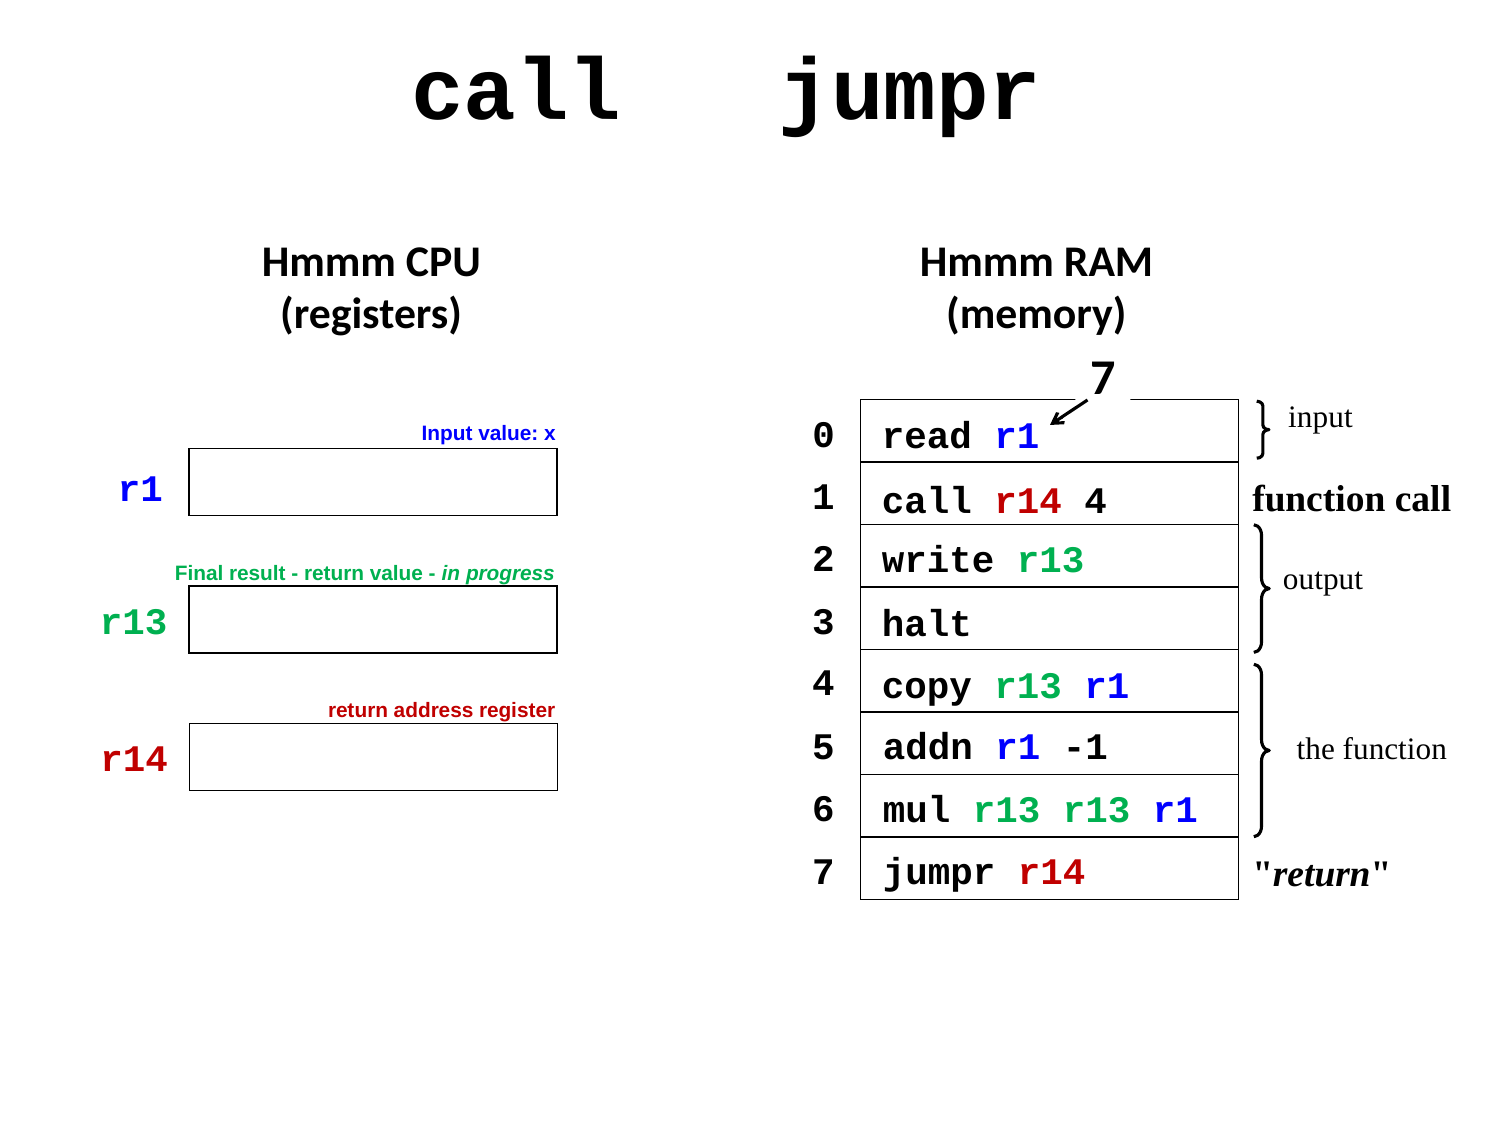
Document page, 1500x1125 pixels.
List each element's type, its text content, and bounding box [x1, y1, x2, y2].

text_box [189, 723, 558, 791]
text_box function call [1237, 466, 1494, 526]
text_box "return" [1237, 841, 1494, 902]
text_box [860, 836, 1239, 900]
text_box 7 [749, 839, 850, 899]
text_box output [1268, 550, 1438, 604]
text_box Hmmm CPU (registers) [202, 224, 541, 345]
text_box call r14 4 [867, 468, 1226, 528]
text_box [860, 524, 867, 586]
text_box [860, 399, 1049, 461]
text_box read r1 [867, 404, 1235, 464]
text_box mul r13 r13 r1 [868, 777, 1227, 837]
text_box Final result - return value - in progress [140, 552, 570, 592]
text_box 3 [749, 589, 850, 649]
text_box [860, 649, 1239, 711]
text_box [860, 461, 1239, 524]
text_box halt [867, 591, 1226, 652]
text_box [1256, 401, 1269, 459]
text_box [1049, 399, 1088, 426]
text_box copy r13 r1 [867, 653, 1226, 714]
text_box Hmmm RAM (memory) [865, 224, 1208, 345]
text_box [1253, 524, 1270, 653]
text_box 0 [749, 402, 850, 462]
text_box jumpr r14 [868, 839, 1227, 900]
text_box 4 [749, 650, 850, 711]
text_box Input value: x [276, 412, 571, 453]
text_box [1253, 664, 1270, 837]
text_box input [1273, 388, 1422, 442]
text_box return address register [276, 689, 570, 730]
text_box call jumpr [339, 24, 1113, 145]
text_box [860, 774, 1239, 836]
text_box 1 [749, 464, 850, 524]
text_box r14 [79, 727, 183, 787]
text_box [188, 592, 557, 653]
text_box [188, 448, 557, 516]
text_box addn r1 -1 [868, 714, 1227, 775]
text_box [1131, 399, 1239, 461]
text_box [1226, 711, 1239, 774]
text_box [1226, 524, 1239, 586]
text_box [860, 586, 1239, 649]
text_box the function [1268, 721, 1475, 774]
text_box 2 [749, 526, 850, 587]
text_box 6 [749, 776, 850, 837]
text_box 7 [1075, 337, 1131, 413]
text_box 5 [749, 714, 850, 774]
text_box write r13 [867, 528, 1226, 588]
text_box r13 [79, 589, 182, 650]
text_box [860, 711, 868, 774]
text_box r1 [75, 456, 178, 517]
